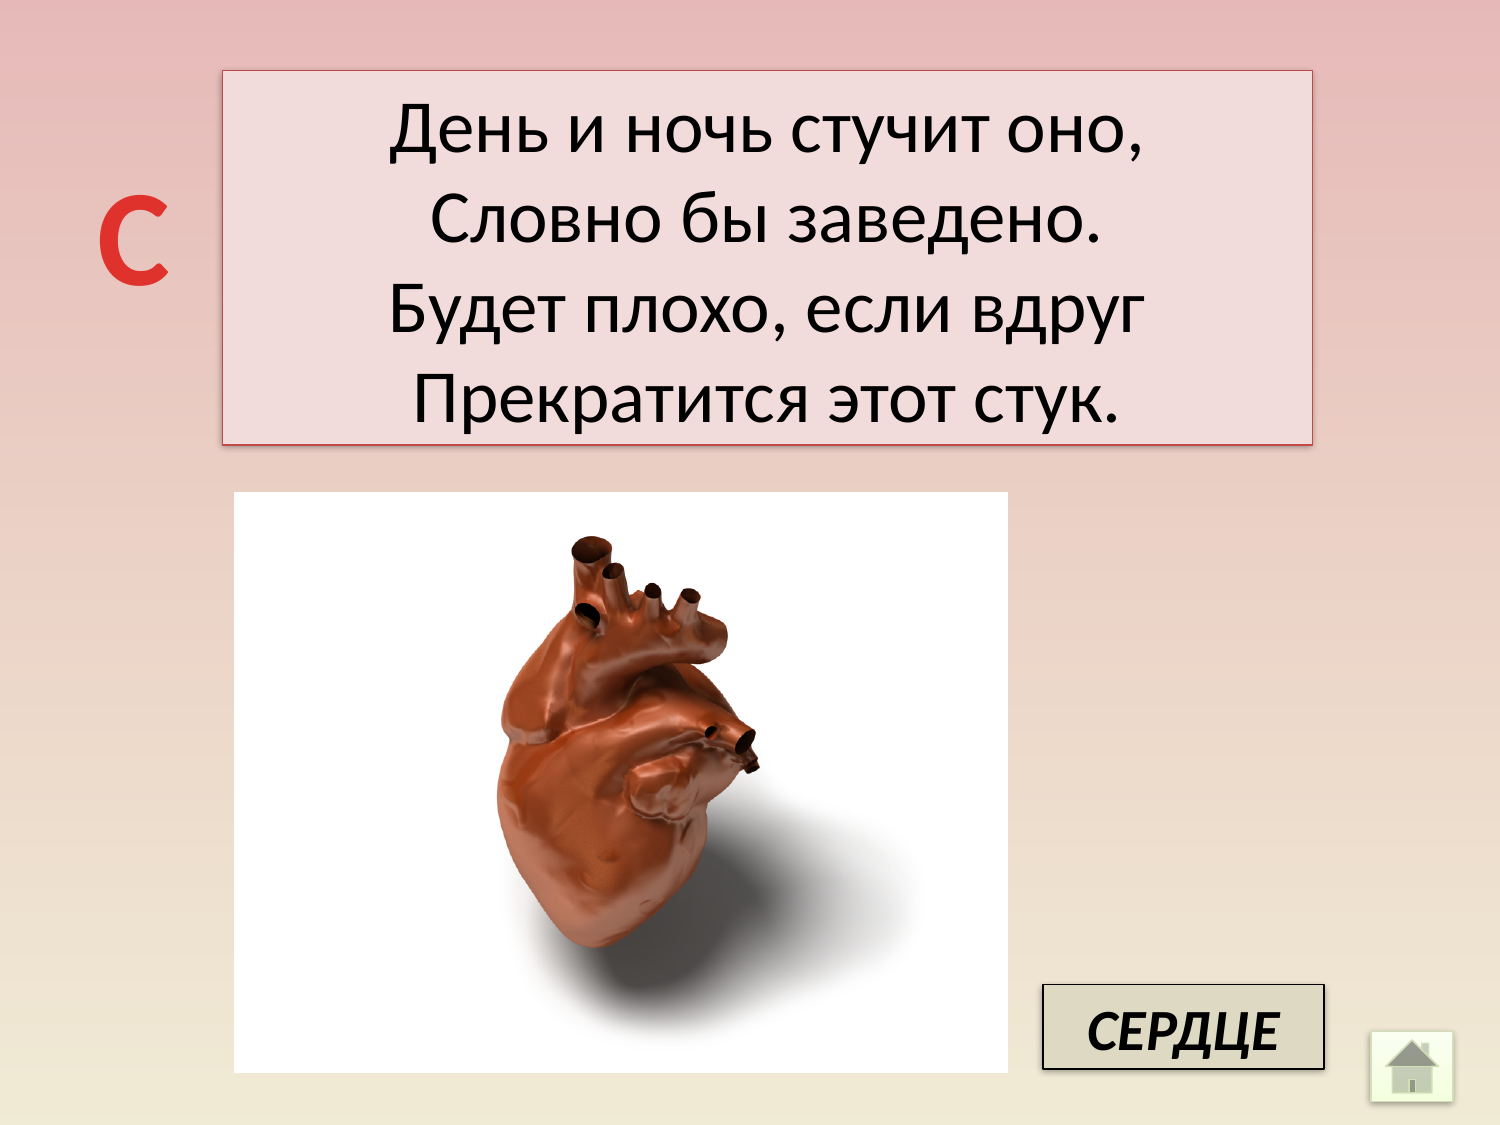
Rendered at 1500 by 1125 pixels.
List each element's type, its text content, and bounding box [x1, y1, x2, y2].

text_box С [82, 140, 186, 321]
text_box СЕРДЦЕ [1042, 984, 1325, 1070]
text_box День и ночь стучит оно, Словно бы заведено. Будет плохо, если вдруг Прекратится этот стук. [222, 70, 1313, 446]
text_box [1370, 1031, 1454, 1102]
picture [234, 491, 1009, 1073]
